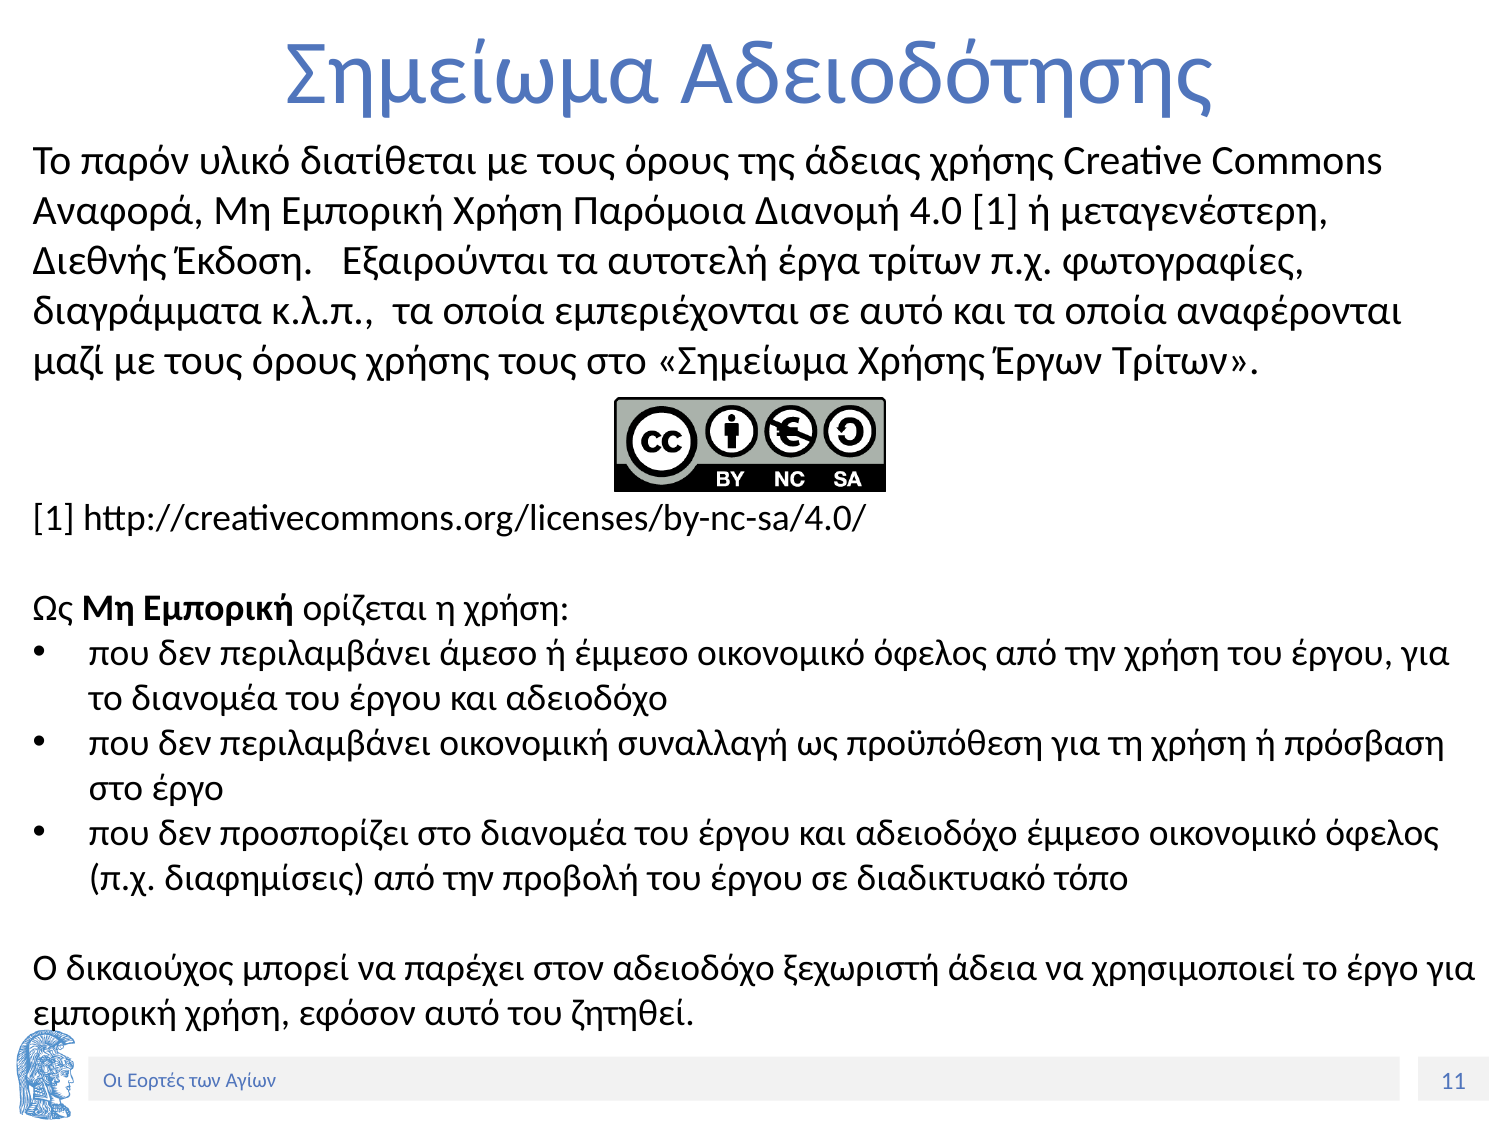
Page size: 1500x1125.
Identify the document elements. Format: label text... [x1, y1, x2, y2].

picture [9, 1026, 81, 1120]
list Το παρόν υλικό διατίθεται με τους όρους της άδειας χρήσης Creative Commons Αναφορά, Μη Εμπορική Χρήση Παρόμοια Διανομή 4.0 [1] ή μεταγενέστερη, Διεθνής Έκδοση. Εξαιρούνται τα αυτοτελή έργα τρίτων π.χ. φωτογραφίες, διαγράμματα κ.λ.π., τα οποία εμπεριέχονται σε αυτό και τα οποία αναφέρονται μαζί με τους όρους χρήσης τους στο «Σημείωμα Χρήσης Έργων Τρίτων». [17, 125, 1483, 362]
title Σημείωμα Αδειοδότησης [75, 0, 1425, 125]
picture [614, 396, 886, 492]
text_box [1] http://creativecommons.org/licenses/by-nc-sa/4.0/ Ως Μη Εμπορική ορίζεται η χρήση: που δεν περιλαμβάνει άμεσο ή έμμεσο οικονομικό όφελος από την χρήση του έργου, για το διανομέα του έργου και αδειοδόχο που δεν περιλαμβάνει οικονομική συναλλαγή ως προϋπόθεση για τη χρήση ή πρόσβαση στο έργο που δεν προσπορίζει στο διανομέα του έργου και αδειοδόχο έμμεσο οικονομικό όφελος (π.χ. διαφημίσεις) από την προβολή του έργου σε διαδικτυακό τόπο Ο δικαιούχος μπορεί να παρέχει στον αδειοδόχο ξεχωριστή άδεια να χρησιμοποιεί το έργο για εμπορική χρήση, εφόσον αυτό του ζητηθεί. [17, 479, 1500, 1047]
